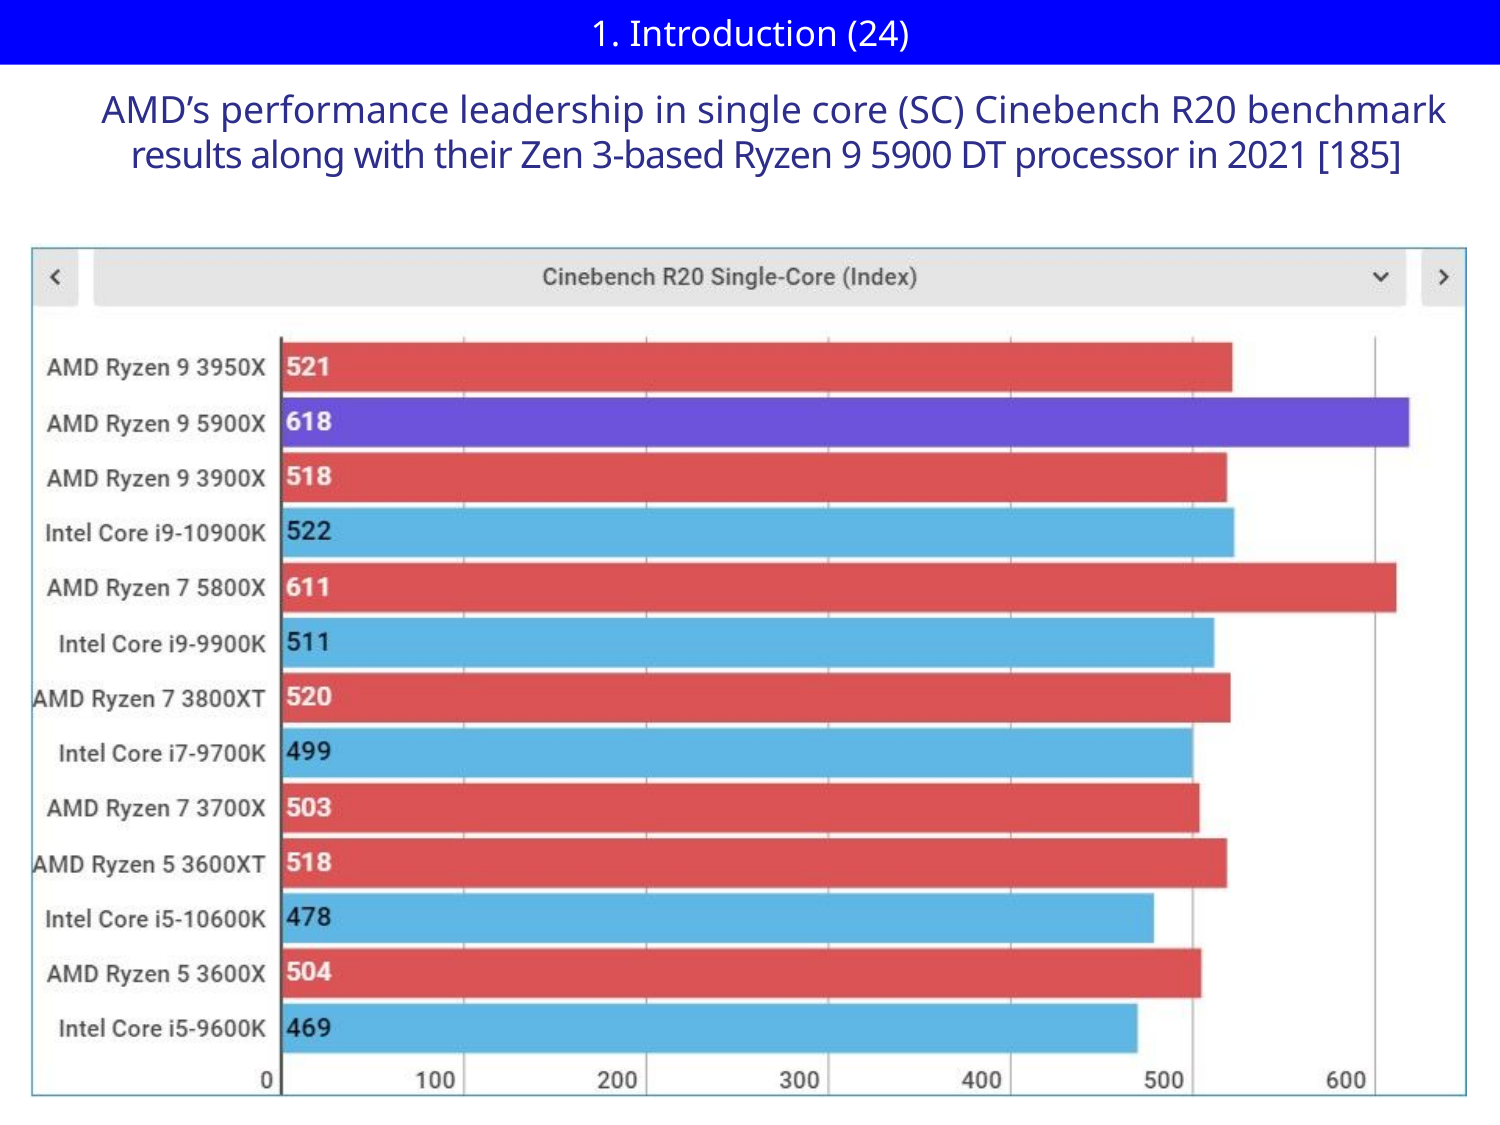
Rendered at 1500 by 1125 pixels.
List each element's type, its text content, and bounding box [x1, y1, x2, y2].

picture [30, 242, 1467, 1099]
title 1. Introduction (24) [0, 0, 1500, 65]
text_box AMD’s performance leadership in single core (SC) Cinebench R20 benchmark results along with their Zen 3-based Ryzen 9 5900 DT processor in 2021 [185] [86, 78, 1464, 184]
